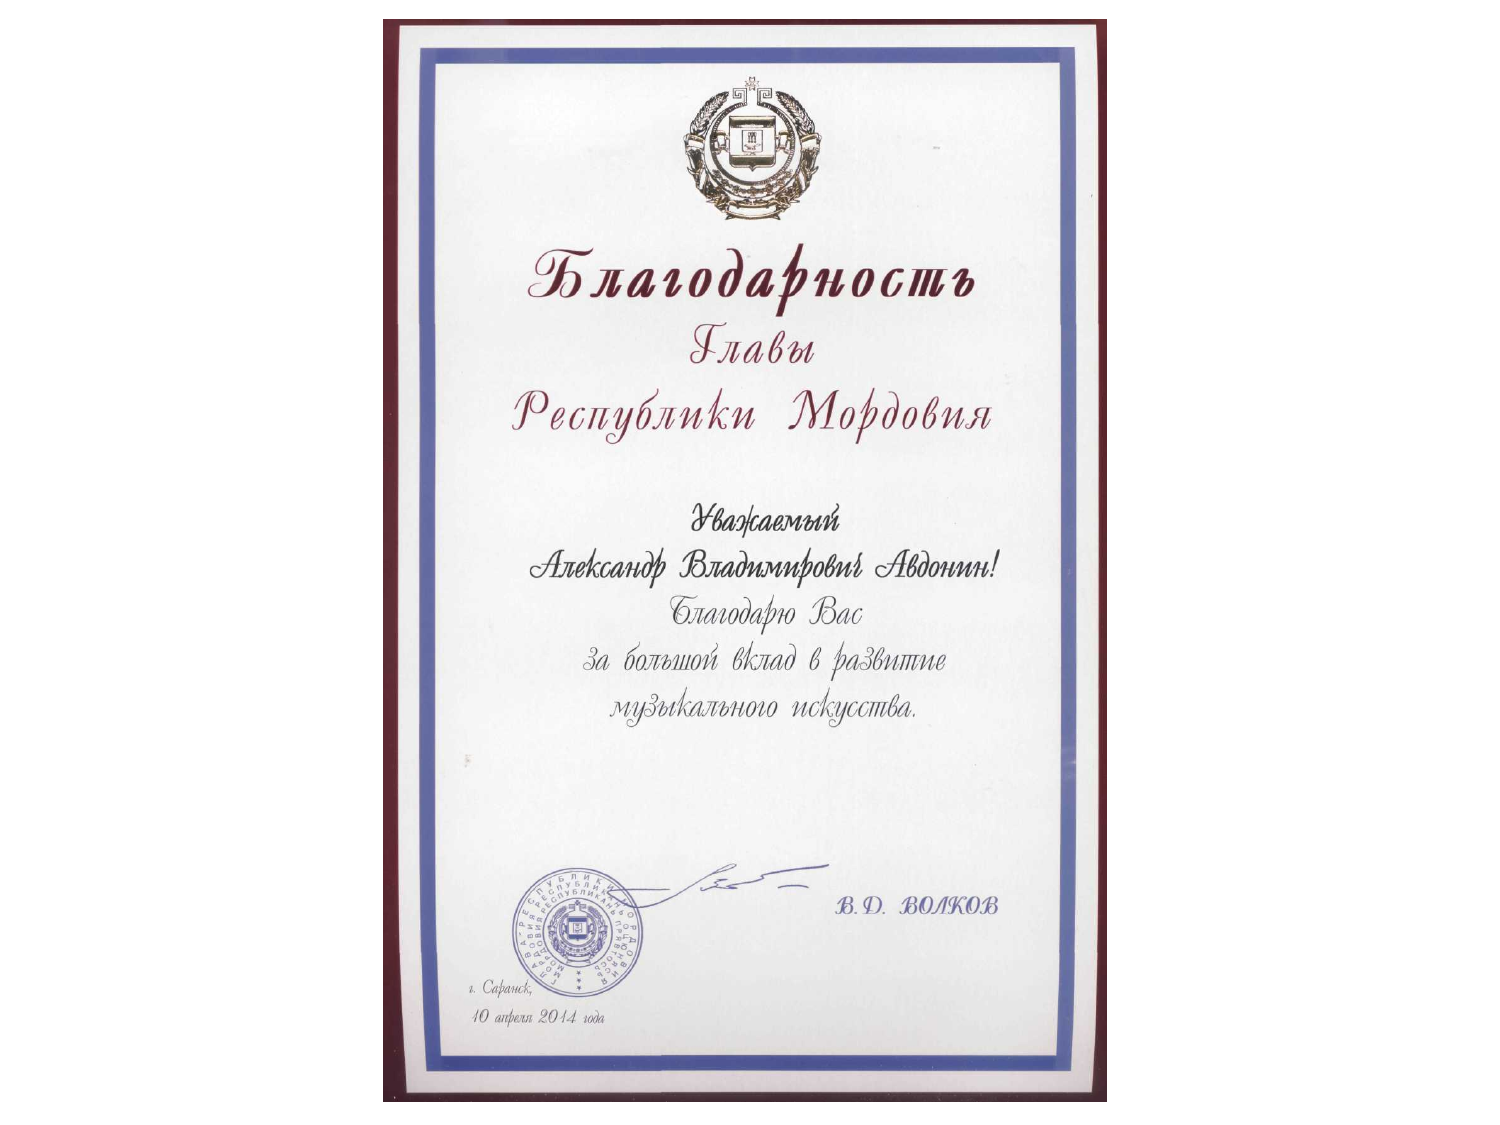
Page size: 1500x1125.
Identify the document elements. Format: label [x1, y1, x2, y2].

picture [383, 18, 1108, 1102]
